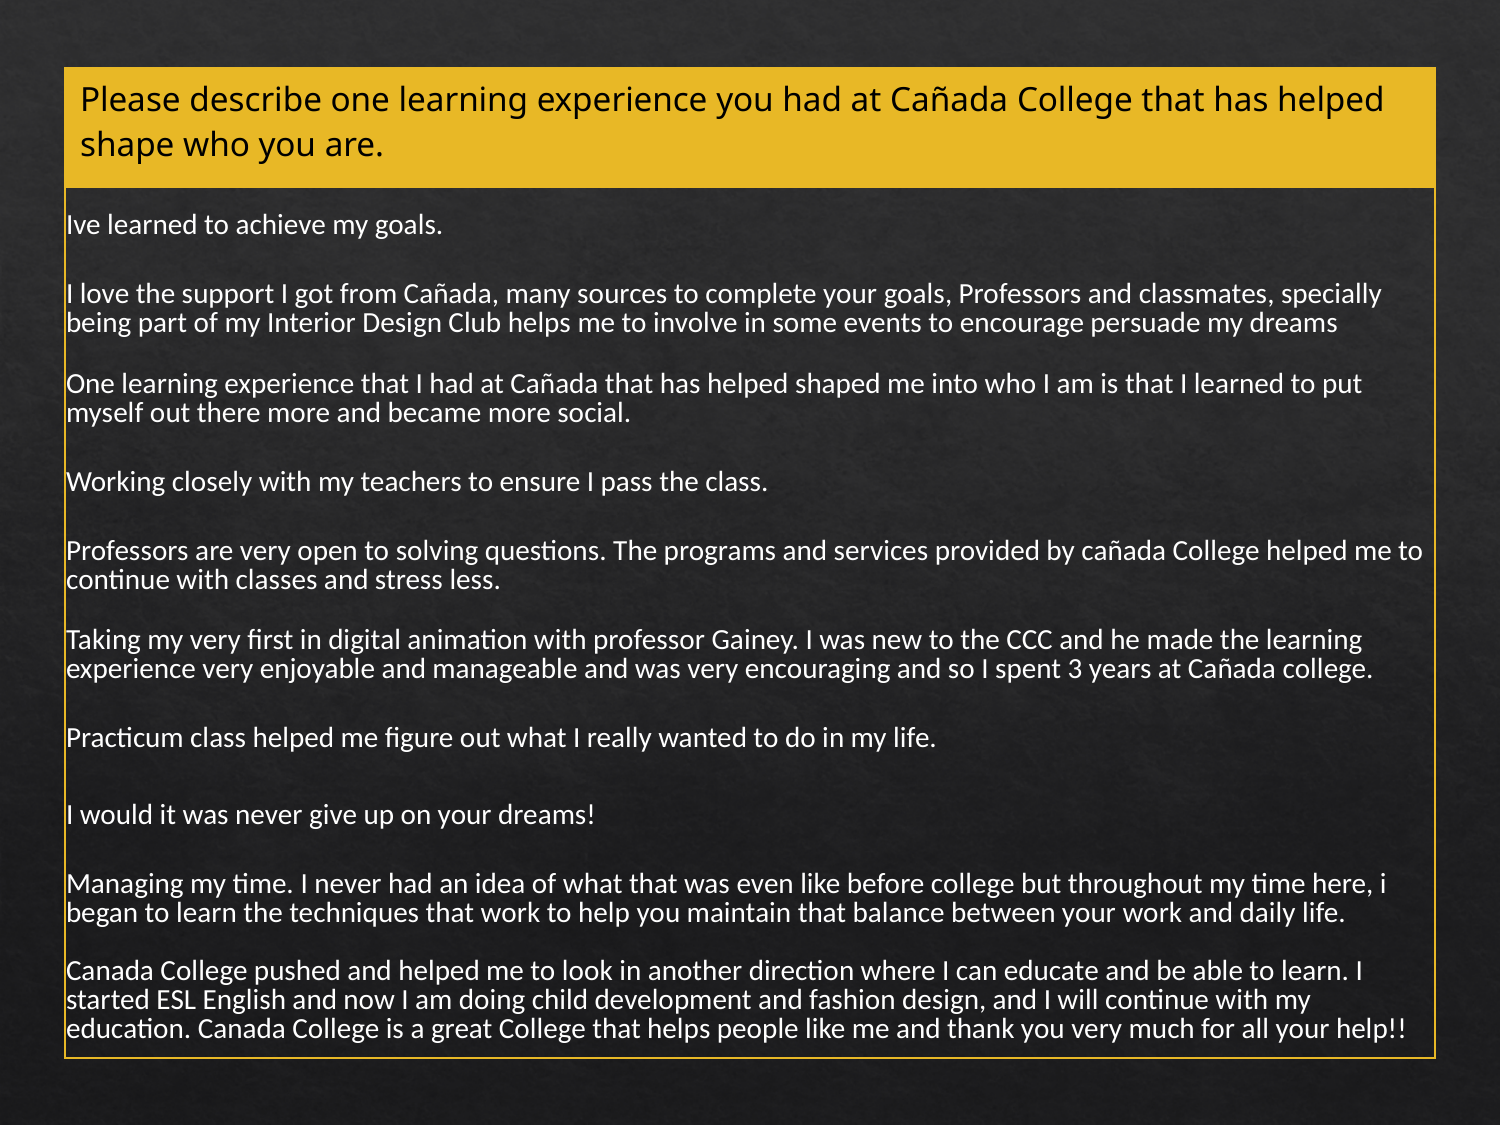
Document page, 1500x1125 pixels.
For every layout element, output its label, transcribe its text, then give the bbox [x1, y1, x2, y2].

table_cell One learning experience that I had at Cañada that has helped shaped me into who I am is that I learned to put myself out there more and became more social. [66, 355, 1434, 445]
table_cell Canada College pushed and helped me to look in another direction where I can educate and be able to learn. I started ESL English and now I am doing child development and fashion design, and I will continue with my education. Canada College is a great College that helps people like me and thank you very much for all your help!! [66, 945, 1434, 1057]
table_cell Practicum class helped me figure out what I really wanted to do in my life. [66, 701, 1434, 778]
table_cell I love the support I got from Cañada, many sources to complete your goals, Professors and classmates, specially being part of my Interior Design Club helps me to involve in some events to encourage persuade my dreams [66, 265, 1434, 355]
table_cell Professors are very open to solving questions. The programs and services provided by cañada College helped me to continue with classes and stress less. [66, 522, 1434, 612]
table_header Please describe one learning experience you had at Cañada College that has helped shape who you are. [66, 69, 1434, 188]
table_cell Taking my very first in digital animation with professor Gainey. I was new to the CCC and he made the learning experience very enjoyable and manageable and was very encouraging and so I spent 3 years at Cañada college. [66, 612, 1434, 701]
table_cell I would it was never give up on your dreams! [66, 778, 1434, 855]
table_cell Working closely with my teachers to ensure I pass the class. [66, 445, 1434, 522]
table_cell Ive learned to achieve my goals. [66, 188, 1434, 265]
table_cell Managing my time. I never had an idea of what that was even like before college but throughout my time here, i began to learn the techniques that work to help you maintain that balance between your work and daily life. [66, 855, 1434, 945]
